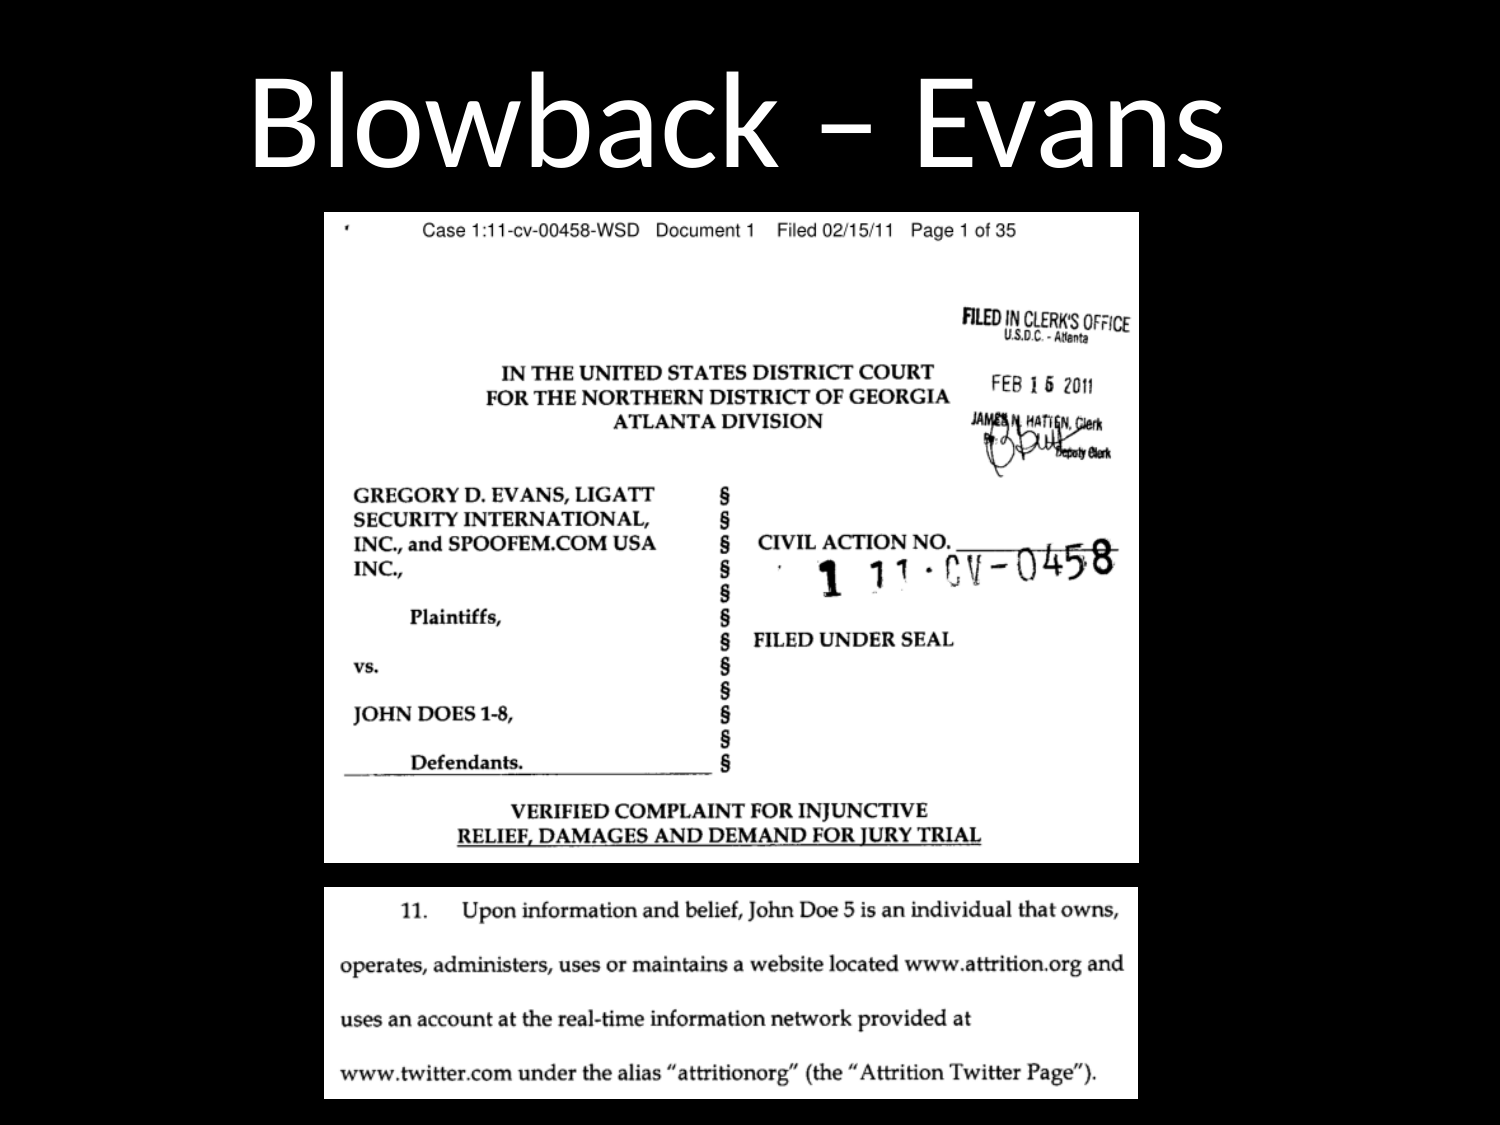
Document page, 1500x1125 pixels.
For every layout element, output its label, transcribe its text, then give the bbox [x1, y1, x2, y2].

picture [324, 212, 1139, 863]
title Blowback – Evans [99, 24, 1375, 200]
picture [324, 887, 1138, 1099]
